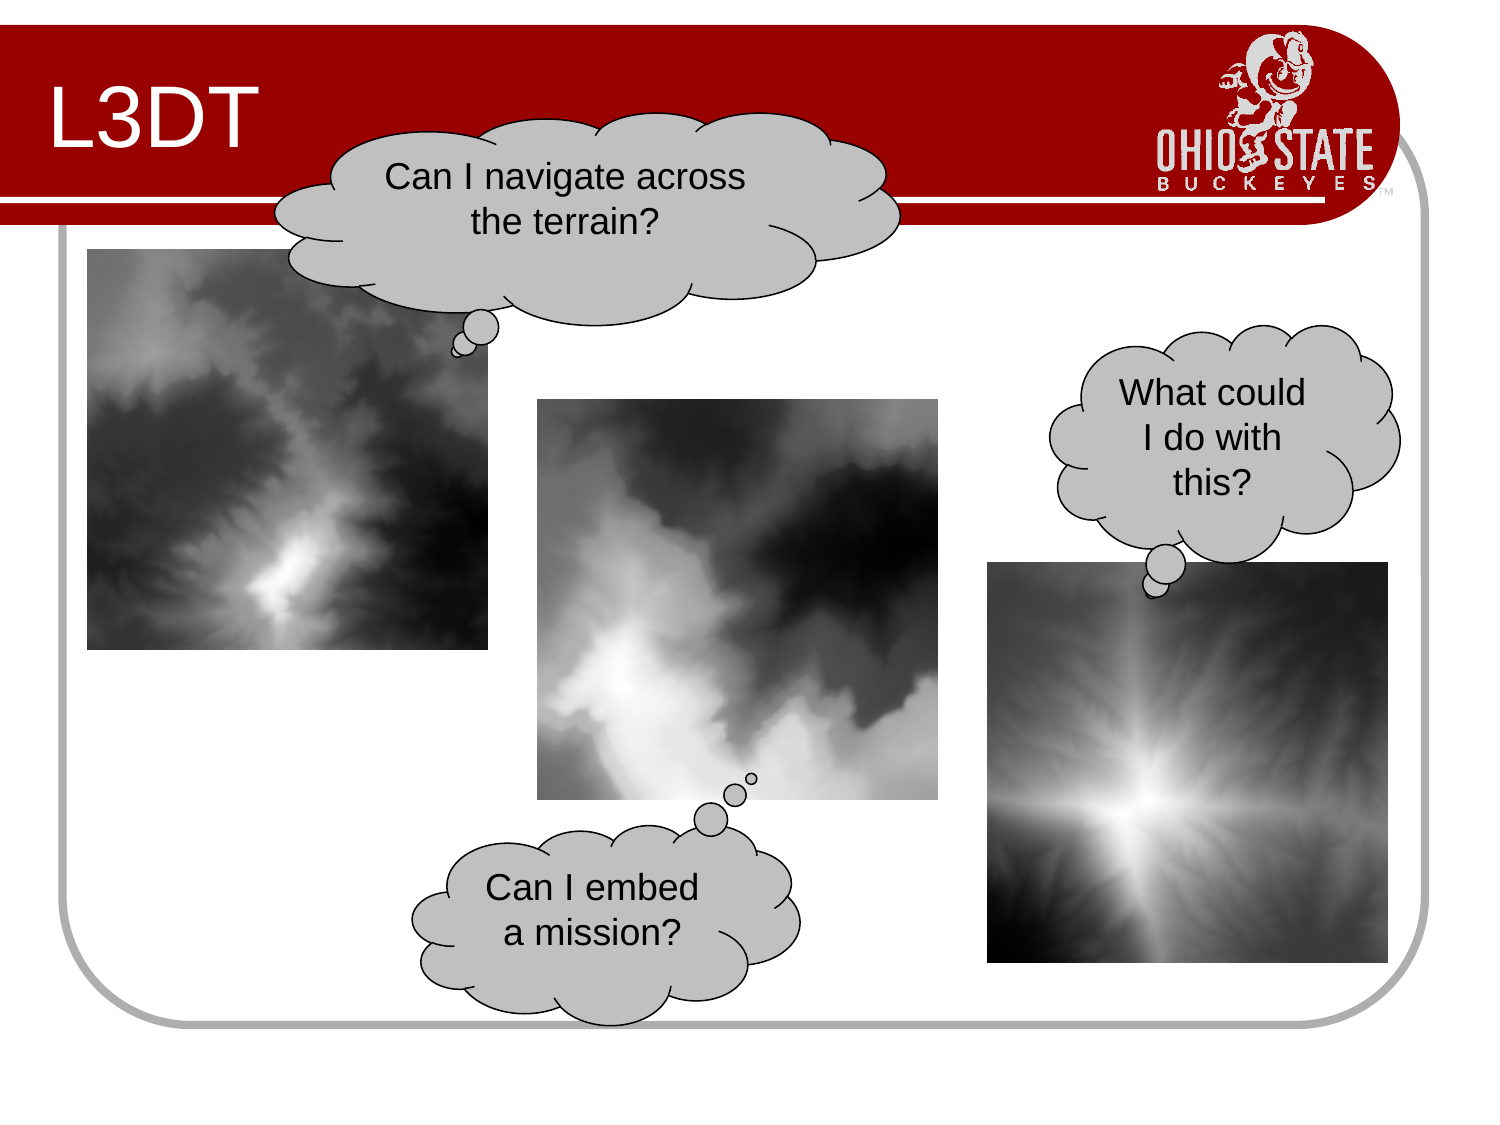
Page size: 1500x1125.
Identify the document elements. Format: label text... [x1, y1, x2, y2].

text_box Can I navigate across the terrain? [274, 113, 901, 326]
title L3DT [31, 37, 1201, 188]
text_box Can I embed a mission? [412, 809, 801, 1026]
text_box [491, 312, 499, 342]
picture [537, 399, 938, 801]
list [87, 249, 488, 651]
picture [987, 562, 1388, 963]
text_box What could I do with this? [1049, 325, 1401, 560]
